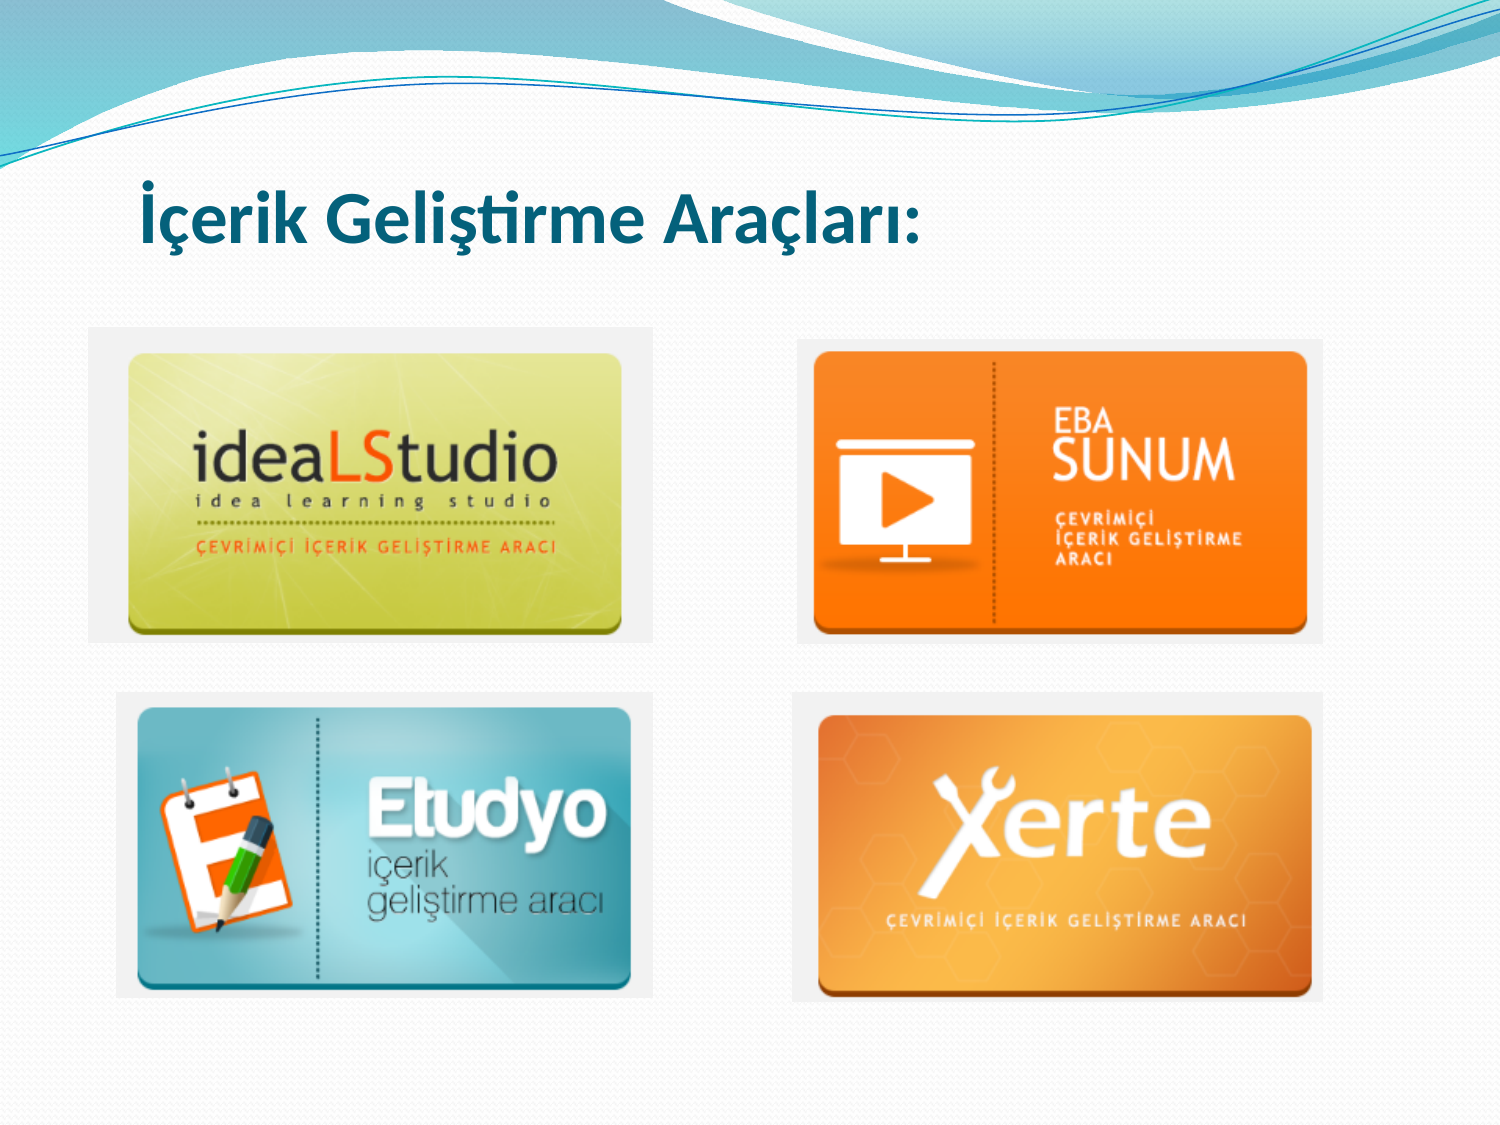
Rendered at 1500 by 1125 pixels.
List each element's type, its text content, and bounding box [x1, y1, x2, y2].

picture [88, 327, 653, 644]
text_box İçerik Geliştirme Araçları: [123, 160, 940, 266]
picture [792, 692, 1323, 1003]
picture [116, 692, 653, 998]
picture [796, 339, 1323, 644]
